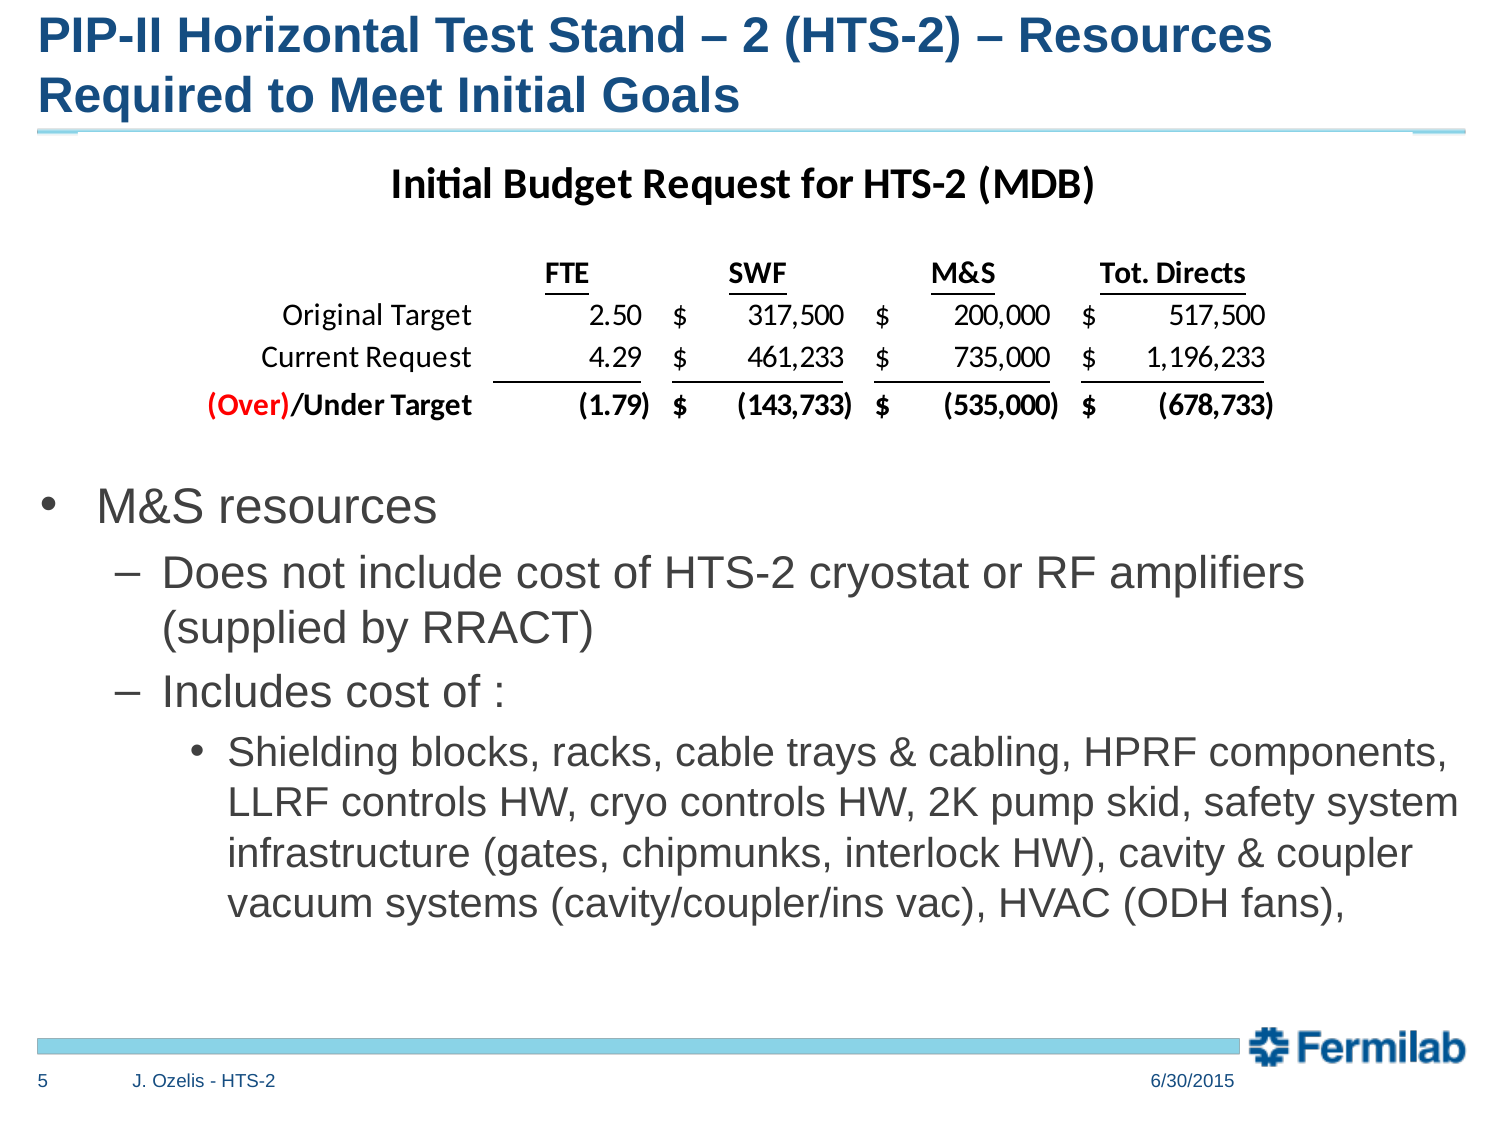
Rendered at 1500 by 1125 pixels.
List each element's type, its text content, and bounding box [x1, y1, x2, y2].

picture [75, 129, 1415, 474]
footer J. Ozelis - HTS-2 [132, 1068, 1014, 1109]
slide_number 5 [37, 1068, 111, 1109]
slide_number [1058, 1068, 1235, 1109]
list M&S resources Does not include cost of HTS-2 cryostat or RF amplifiers (supplied by RRACT) Includes cost of : Shielding blocks, racks, cable trays & cabling, HPRF components, LLRF controls HW, cryo controls HW, 2K pump skid, safety system infrastructure (gates, chipmunks, interlock HW), cavity & coupler vacuum systems (cavity/coupler/ins vac), HVAC (ODH fans), [39, 473, 1463, 955]
title PIP-II Horizontal Test Stand – 2 (HTS-2) – Resources Required to Meet Initial Goals [37, 17, 1463, 123]
